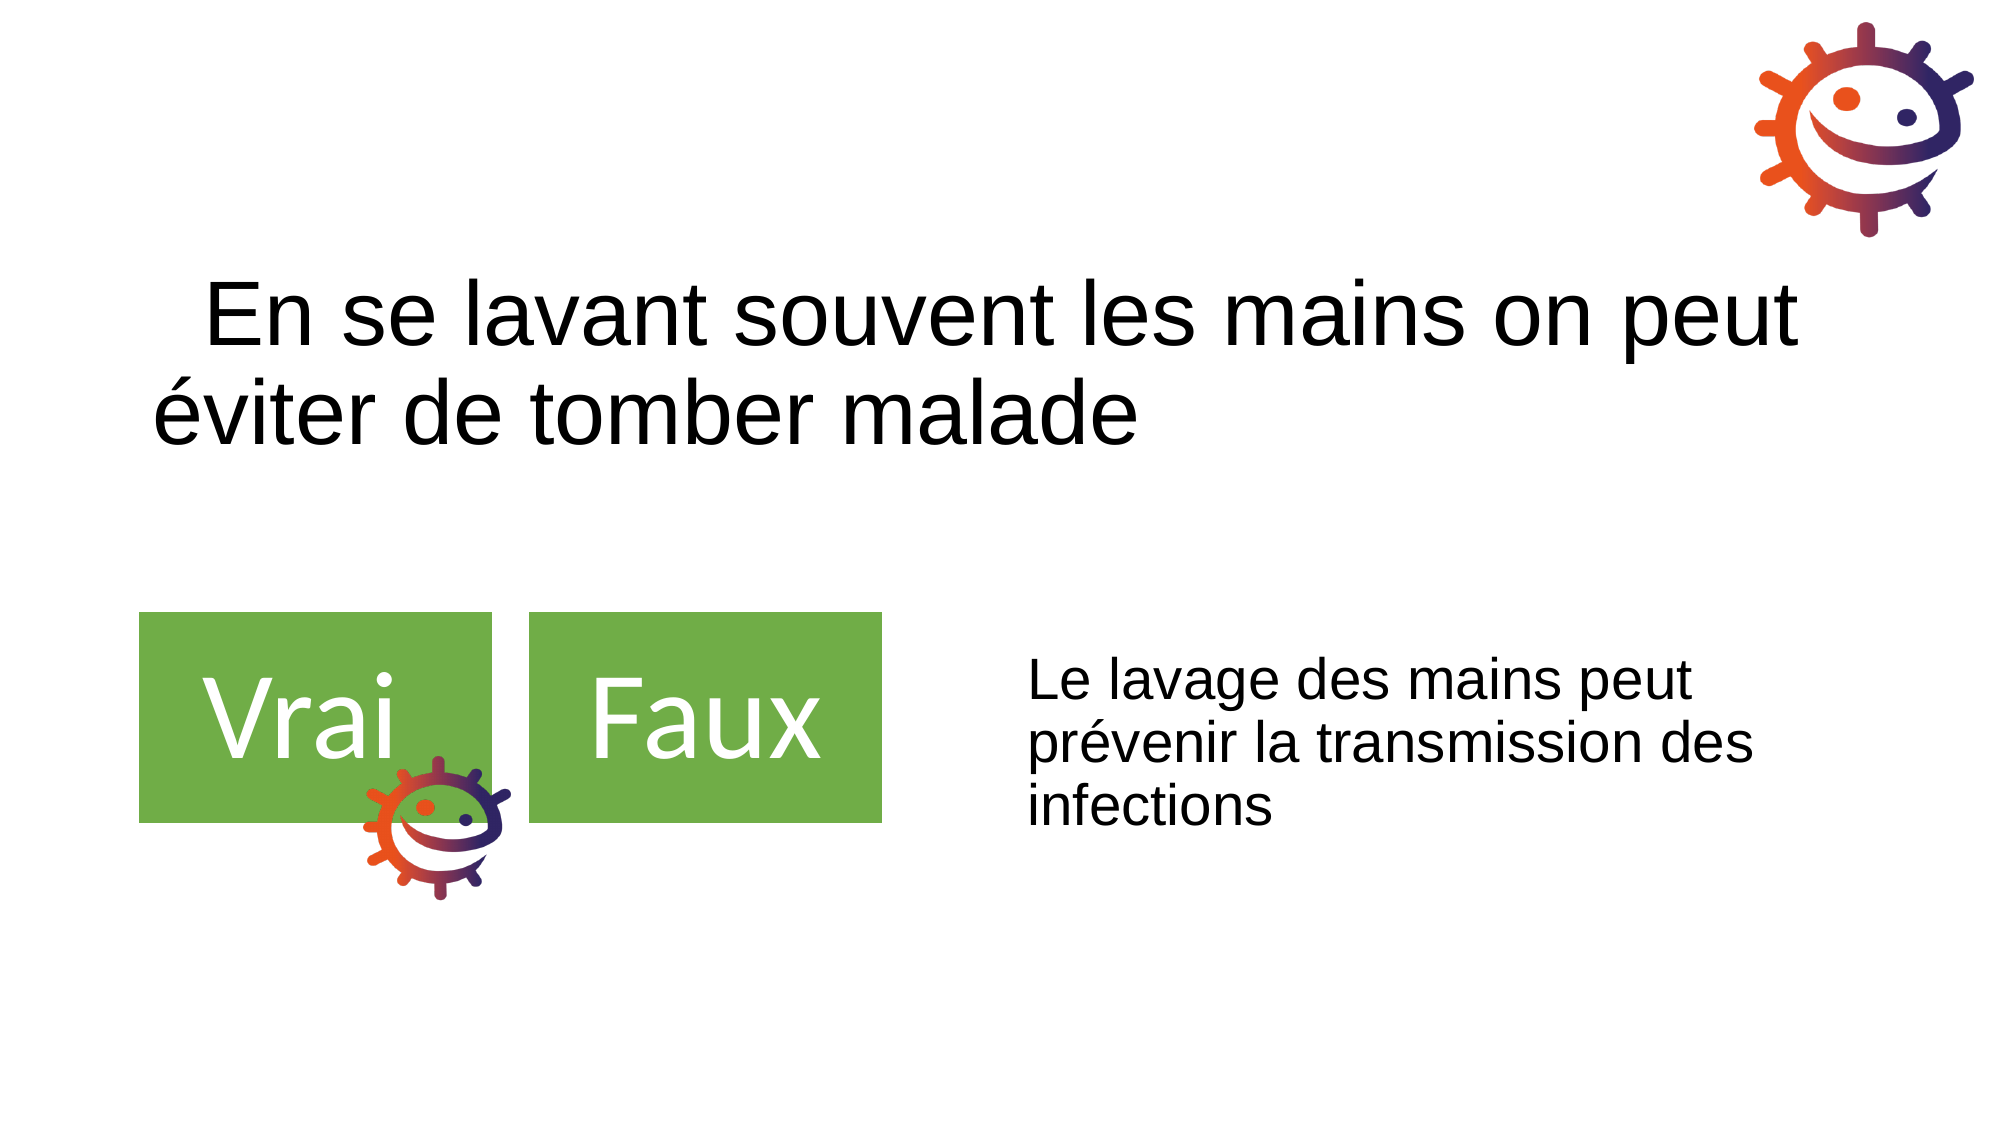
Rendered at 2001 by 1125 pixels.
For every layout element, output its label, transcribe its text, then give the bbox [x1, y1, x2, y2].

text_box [137, 509, 884, 926]
picture [1754, 22, 1974, 240]
list Le lavage des mains peut prévenir la transmission des infections [1012, 299, 1863, 1014]
title 4En se lavant souvent les mains on peut éviter de tomber malade [137, 256, 1863, 474]
picture [362, 756, 511, 903]
